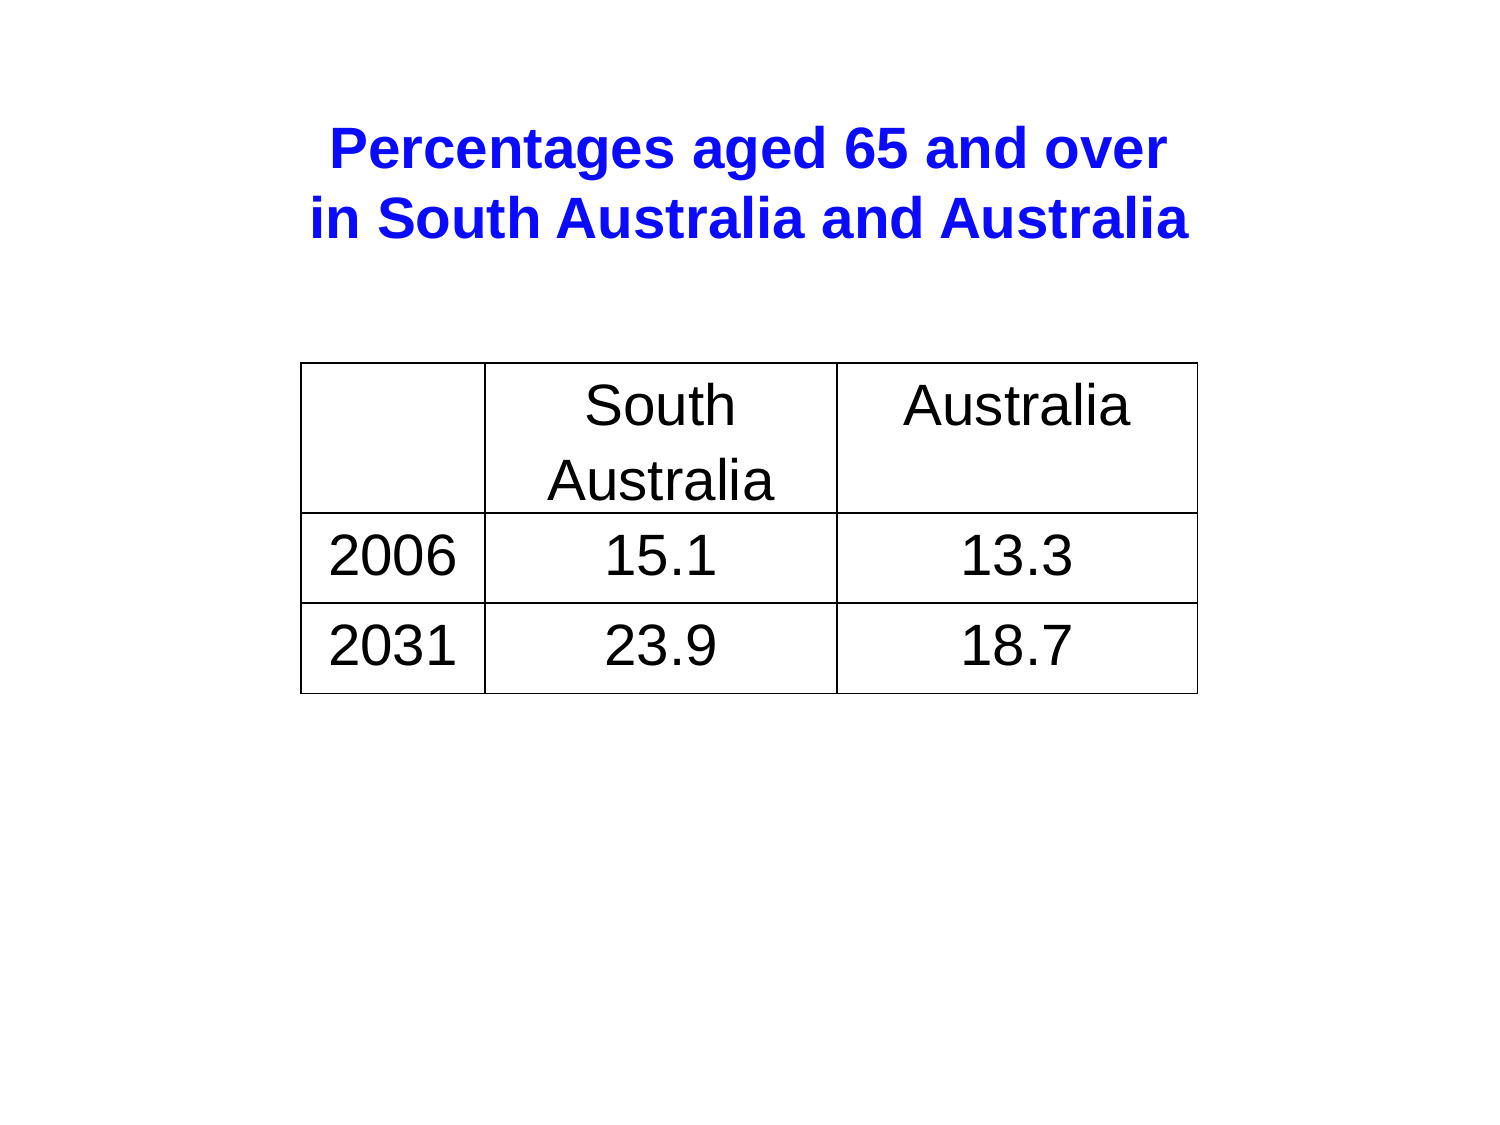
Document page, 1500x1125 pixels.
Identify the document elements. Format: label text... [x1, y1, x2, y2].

table_header South Australia [486, 364, 836, 512]
table_cell 2006 [302, 514, 484, 602]
table_header Australia [838, 364, 1197, 512]
text_box Percentages aged 65 and over in South Australia and Australia [146, 103, 1352, 258]
table_cell 18.7 [838, 604, 1197, 693]
table_cell 15.1 [486, 514, 836, 602]
table_cell 23.9 [486, 604, 836, 693]
table_header [302, 364, 484, 512]
table_cell 13.3 [838, 514, 1197, 602]
table_cell 2031 [302, 604, 484, 693]
